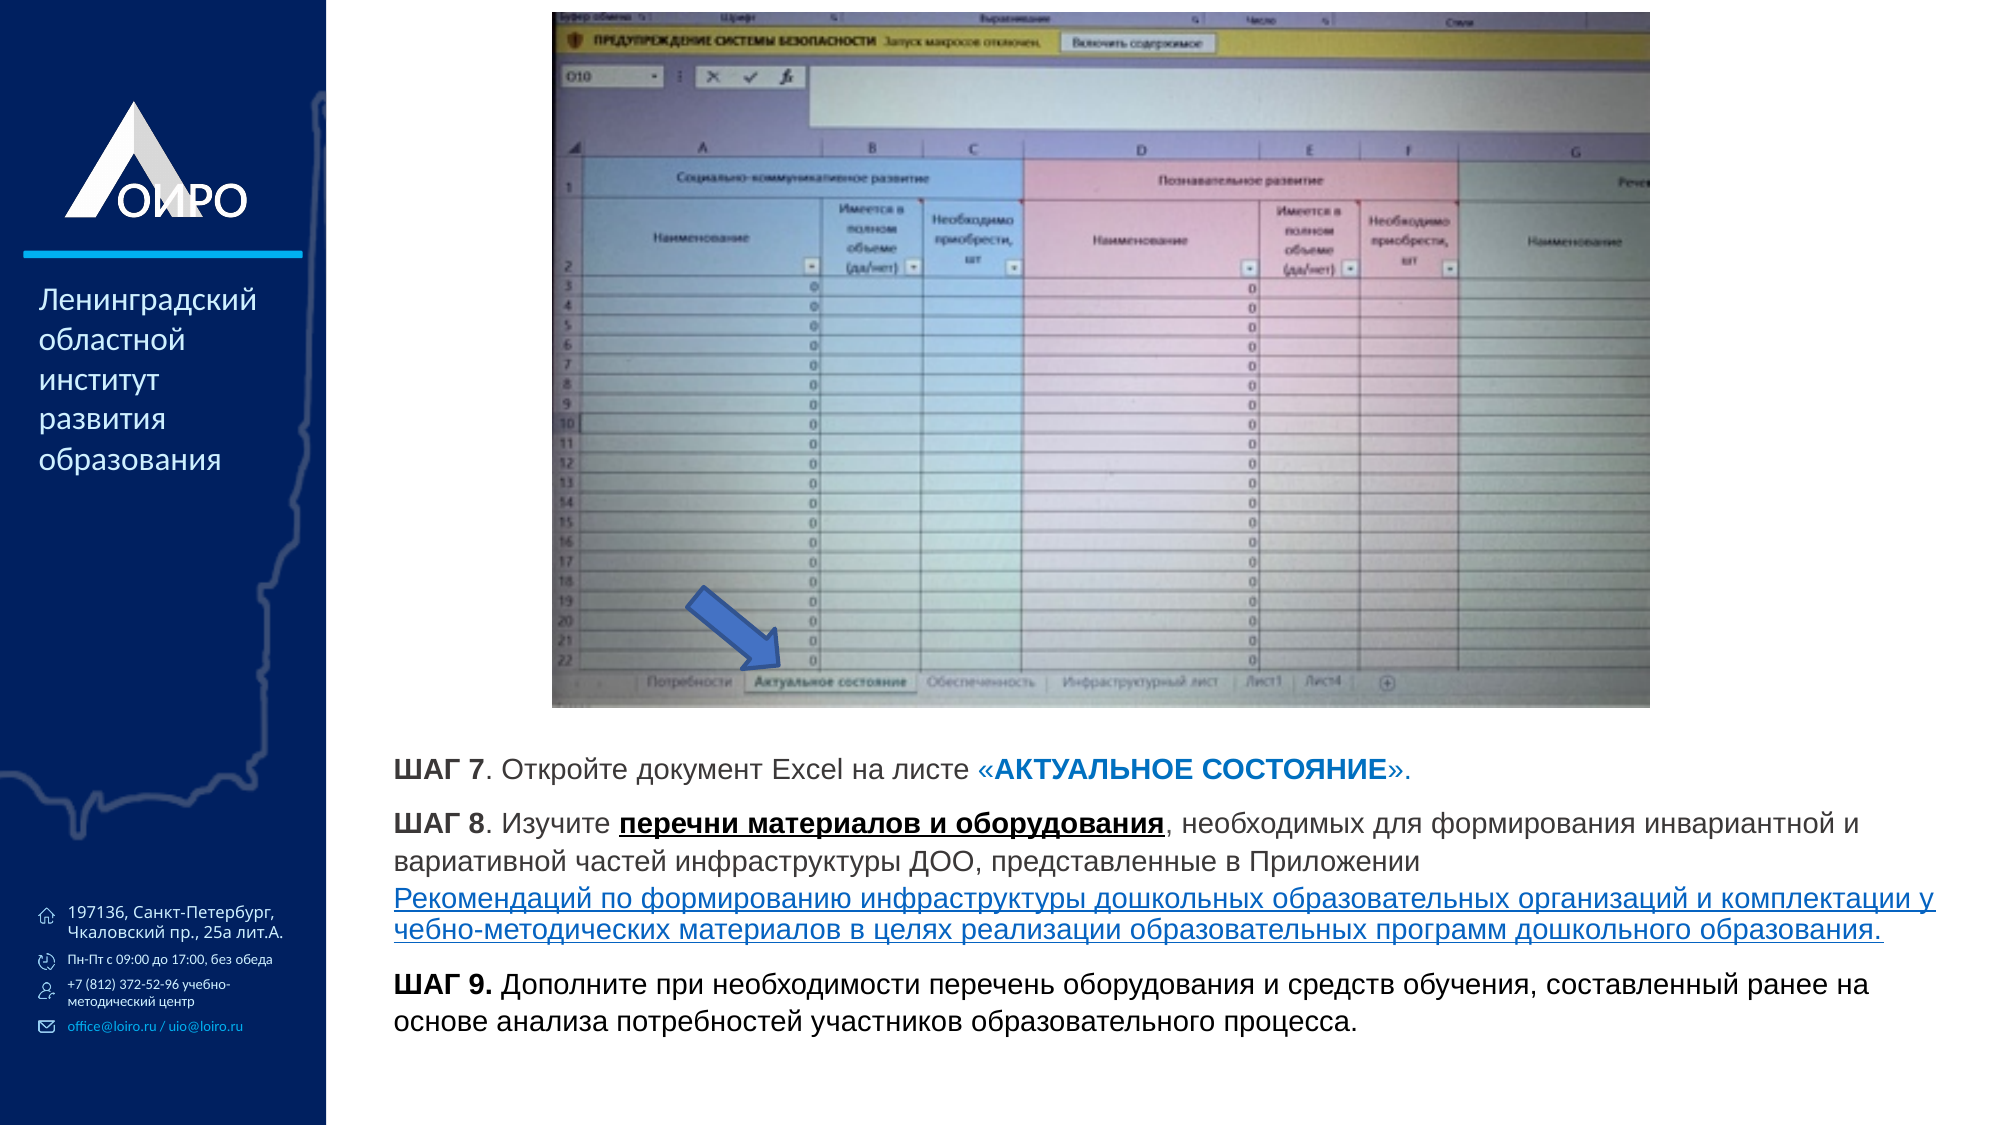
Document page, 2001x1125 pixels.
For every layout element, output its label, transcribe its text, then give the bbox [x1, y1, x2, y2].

picture [18, 87, 308, 250]
picture [38, 1018, 55, 1035]
picture [38, 953, 55, 970]
picture [38, 907, 55, 924]
picture [38, 982, 55, 999]
text_box ШАГ 7. Откройте документ Excel на листе «АКТУАЛЬНОЕ СОСТОЯНИЕ». ШАГ 8. Изучите перечни материалов и оборудования, необходимых для формирования инвариантной и вариативной частей инфраструктуры ДОО, представленные в Приложении Рекомендаций по формированию инфраструктуры дошкольных образовательных организаций и комплектации учебно-методических материалов в целях реализации образовательных программ дошкольного образования. ШАГ 9. Дополните при необходимости перечень оборудования и средств обучения, составленный ранее на основе анализа потребностей участников образовательного процесса. [378, 740, 1956, 1013]
picture [551, 11, 1651, 708]
